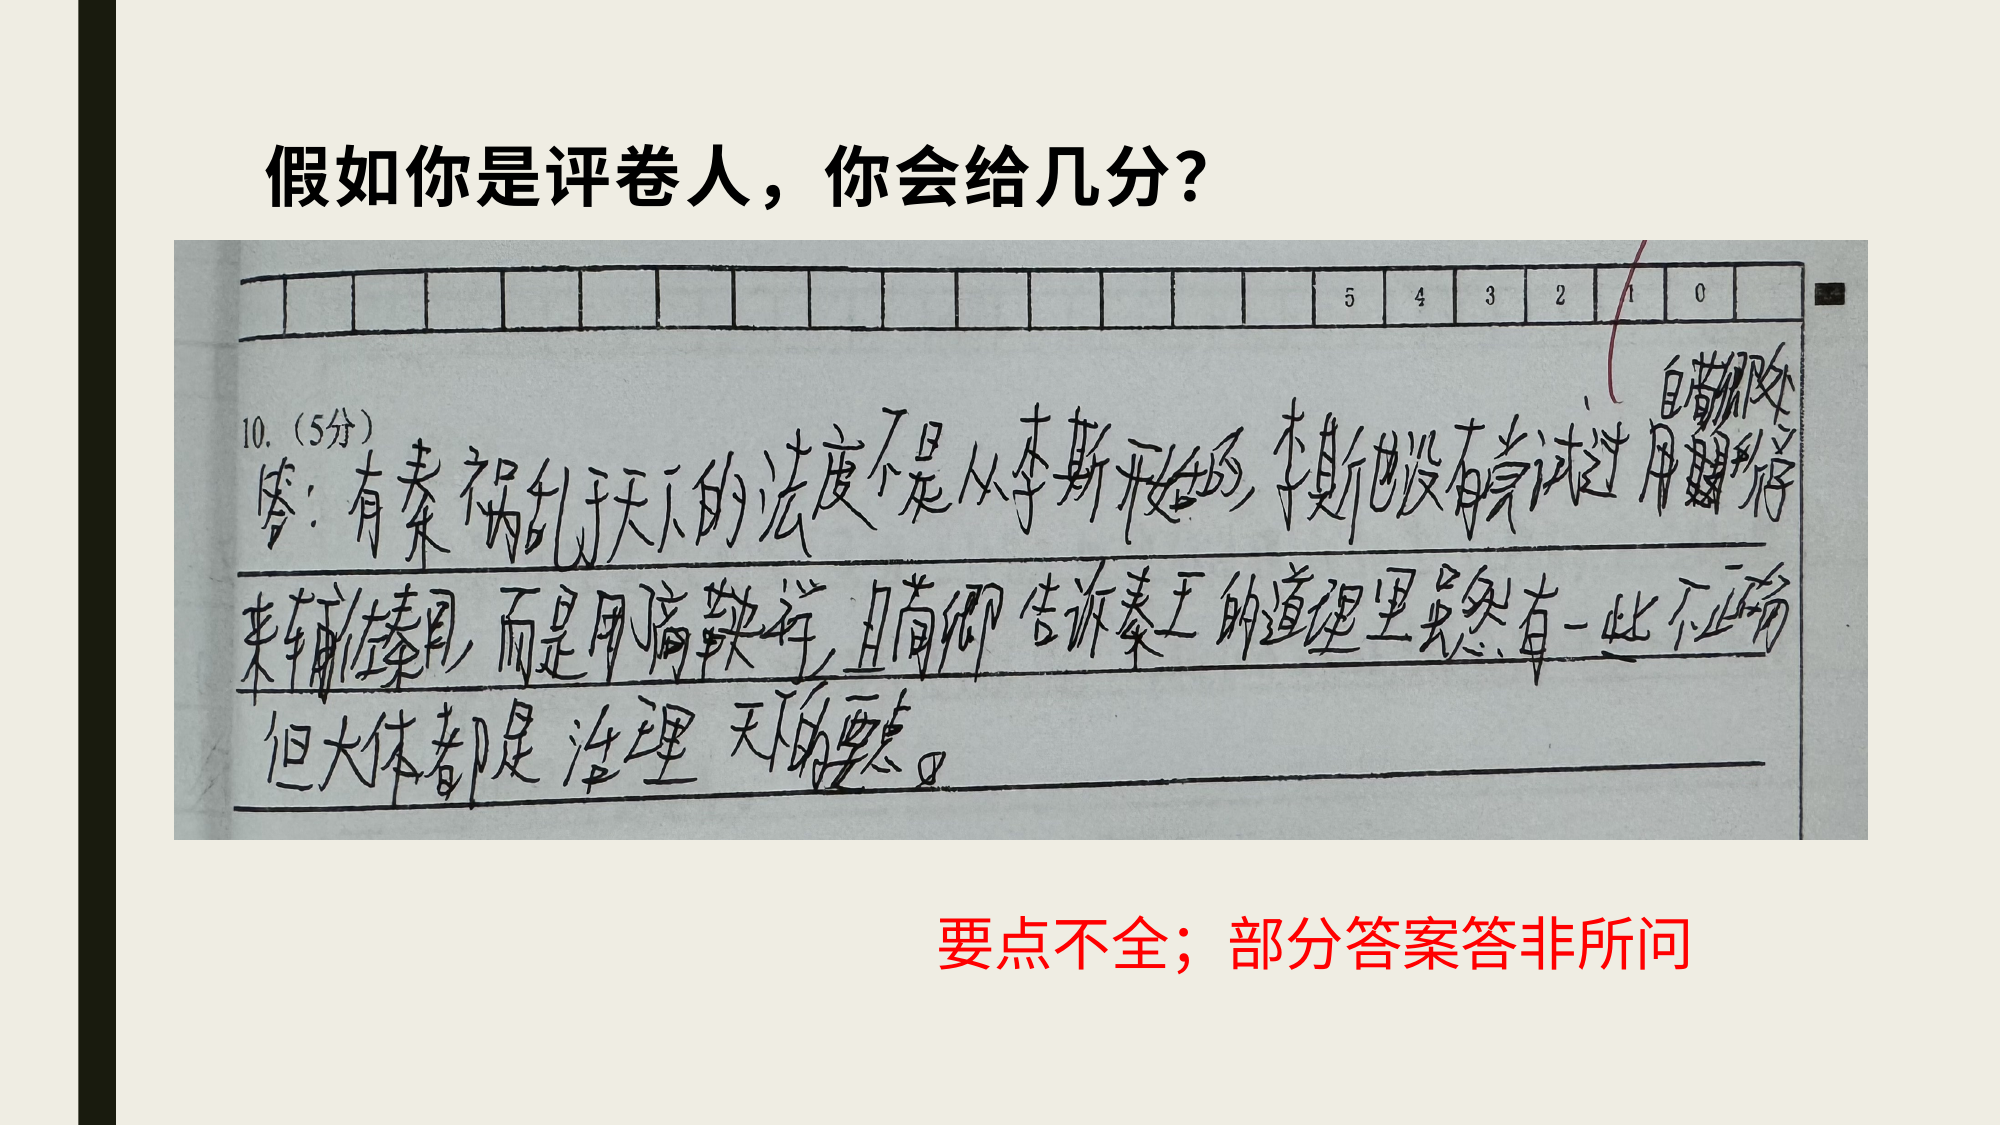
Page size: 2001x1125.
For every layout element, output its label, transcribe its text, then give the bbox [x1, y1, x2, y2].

text_box 假如你是评卷人，你会给几分？ [249, 137, 1825, 240]
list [174, 240, 1868, 840]
text_box 要点不全；部分答案答非所问 [921, 899, 1709, 984]
